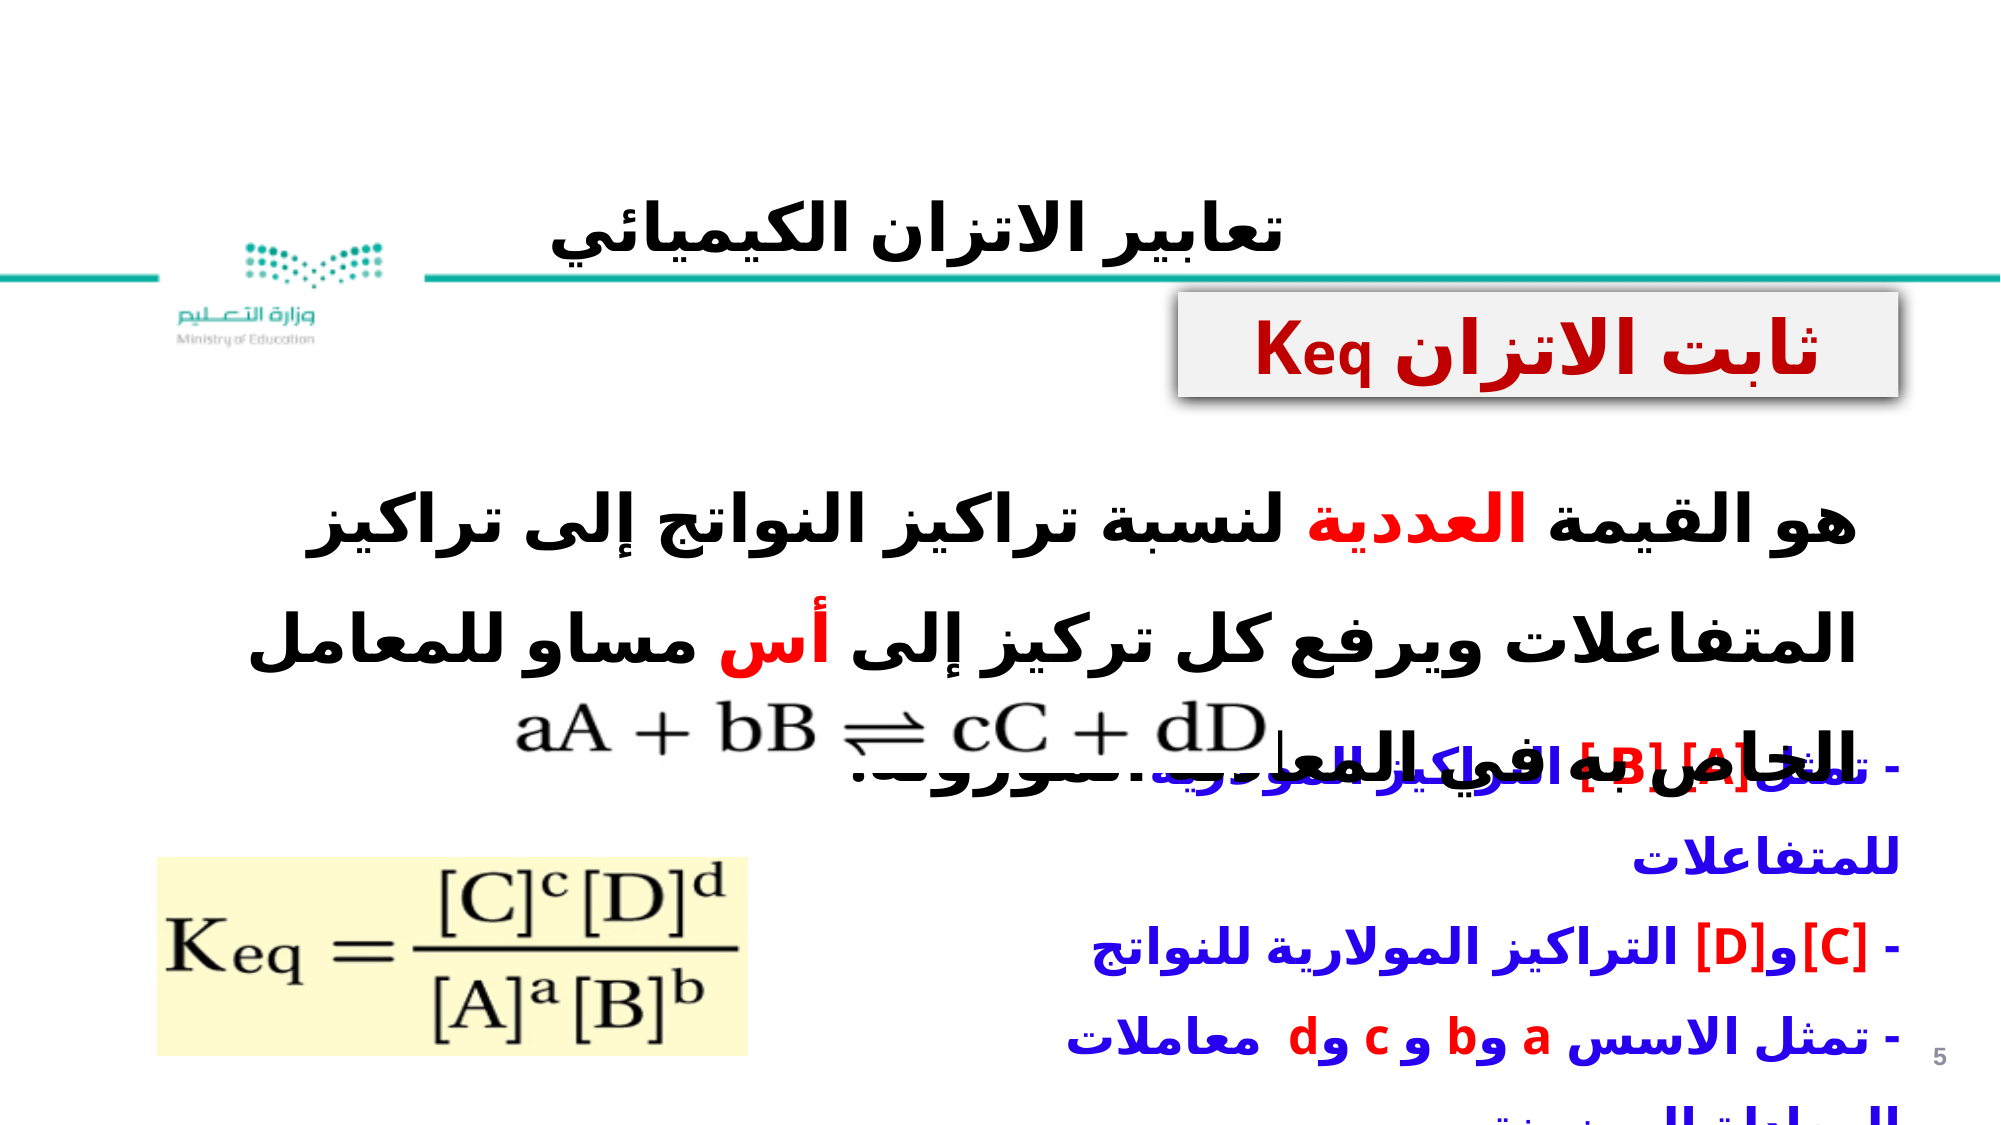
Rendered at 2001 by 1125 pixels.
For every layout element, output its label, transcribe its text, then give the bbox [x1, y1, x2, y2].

text_box ثابت الاتزان Keq [1178, 292, 1899, 397]
text_box 5 [1906, 1033, 1955, 1079]
text_box هو القيمة العددية لنسبة تراكيز النواتج إلى تراكيز المتفاعلات ويرفع كل تركيز إلى أس مساو للمعامل الخاص به في المعادلة الموزونة. [71, 428, 1875, 803]
picture [500, 689, 1278, 773]
picture [0, 0, 2001, 1125]
text_box تعابير الاتزان الكيميائي [452, 177, 1385, 272]
text_box - تمثل[A] [B ] التراكيز المولارية للمتفاعلات - [C]و[D] التراكيز المولارية للنواتج - تمثل الاسس a وb و c وd معاملات المعادلة الموزونة [889, 697, 1918, 1125]
